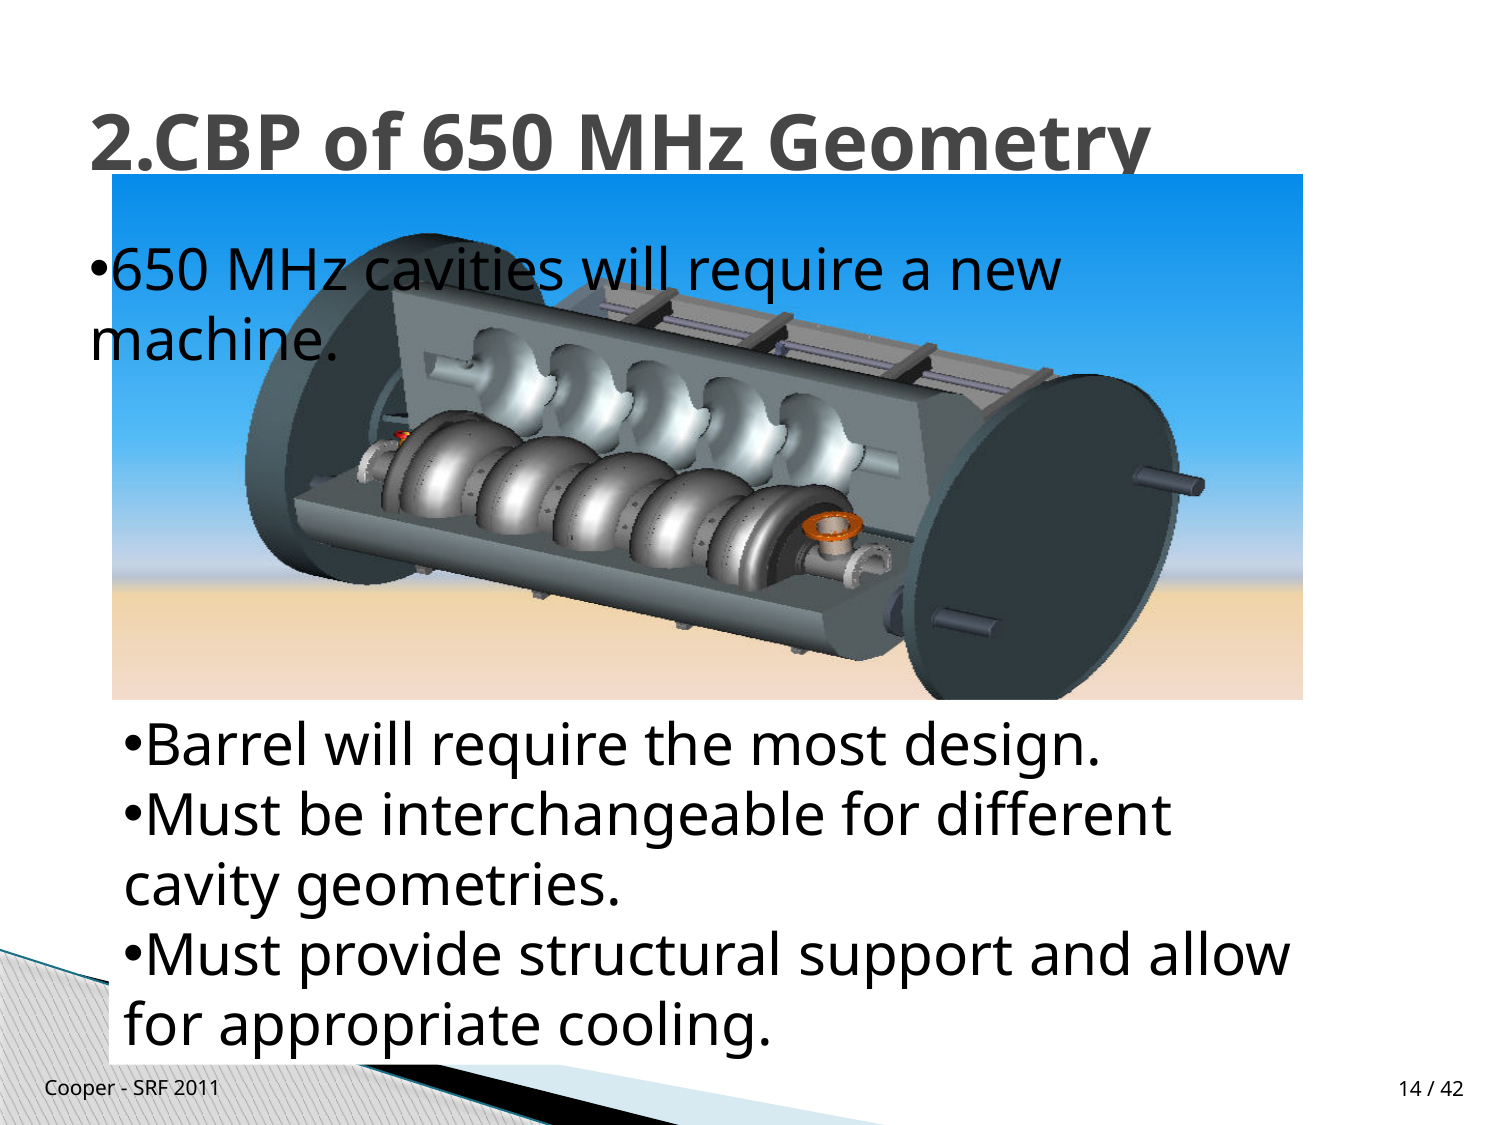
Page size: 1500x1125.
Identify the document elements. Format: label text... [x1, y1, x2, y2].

title 2.CBP of 650 MHz Geometry [75, 45, 1213, 224]
text_box 650 MHz cavities will require a new machine. [75, 224, 106, 380]
slide_number 14 / 42 [1362, 1051, 1479, 1112]
picture [112, 174, 1304, 776]
footer Cooper - SRF 2011 [0, 1050, 236, 1110]
text_box Barrel will require the most design. Must be interchangeable for different cavity geometries. Must provide structural support and allow for appropriate cooling. [108, 699, 1320, 1065]
